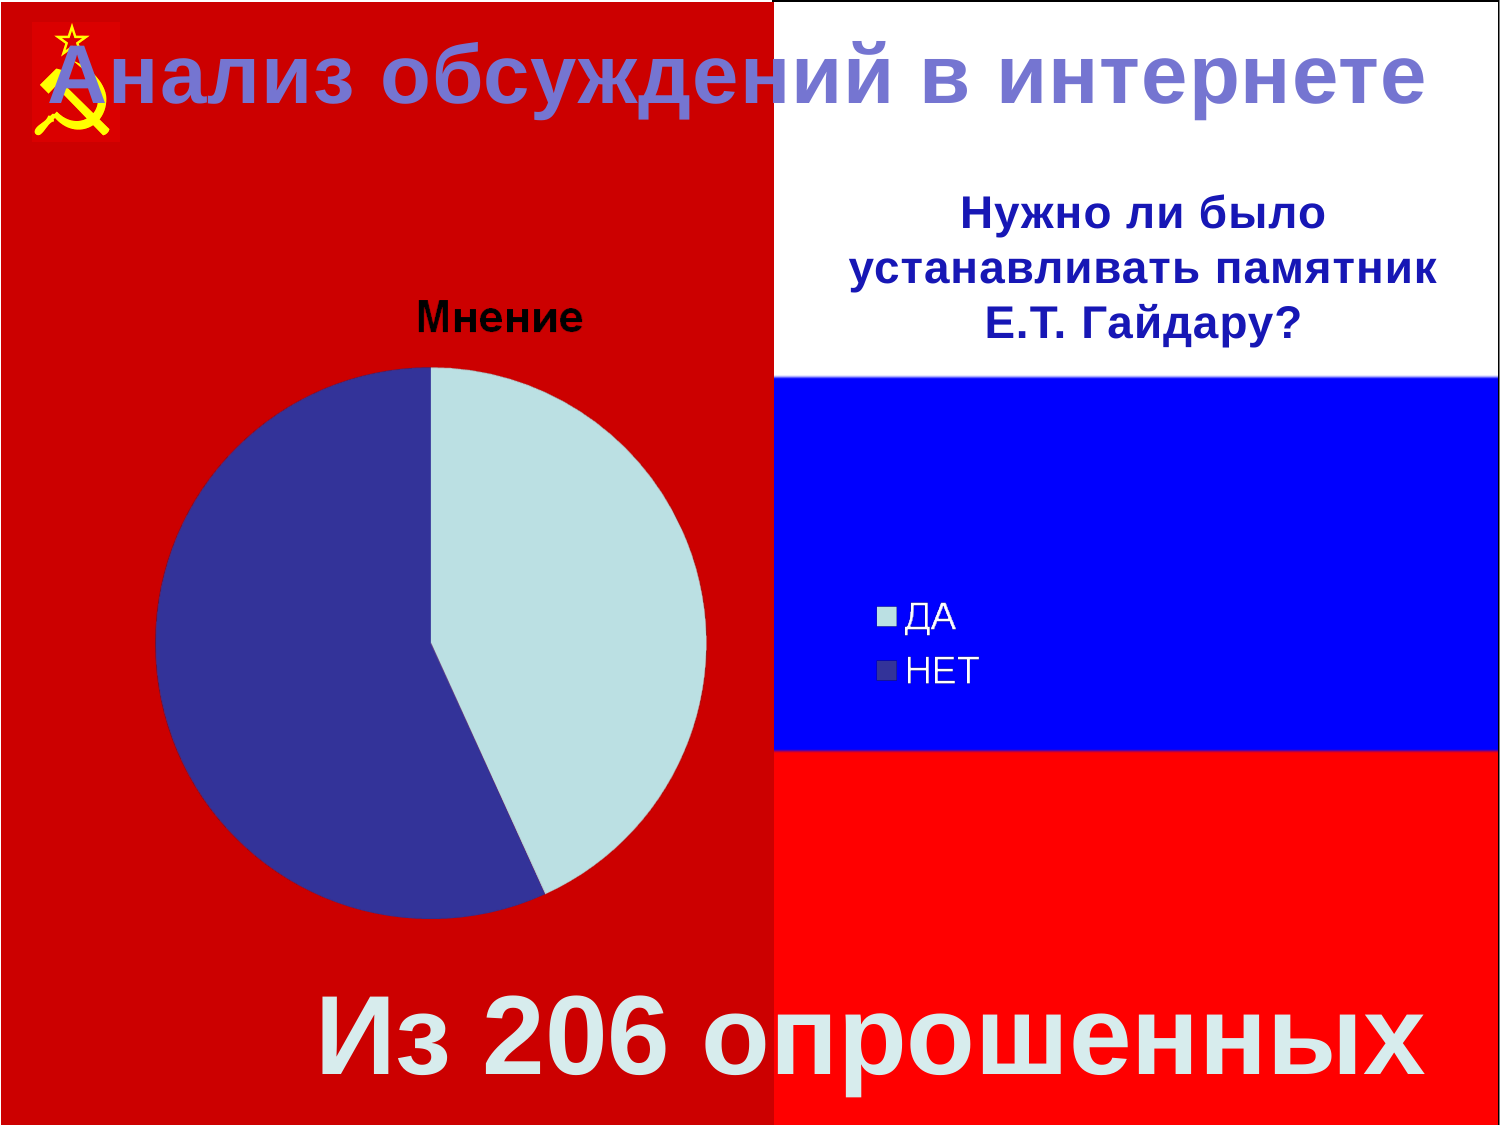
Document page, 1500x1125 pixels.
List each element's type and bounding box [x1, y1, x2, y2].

picture [0, 0, 1500, 1125]
text_box [0, 266, 1009, 951]
